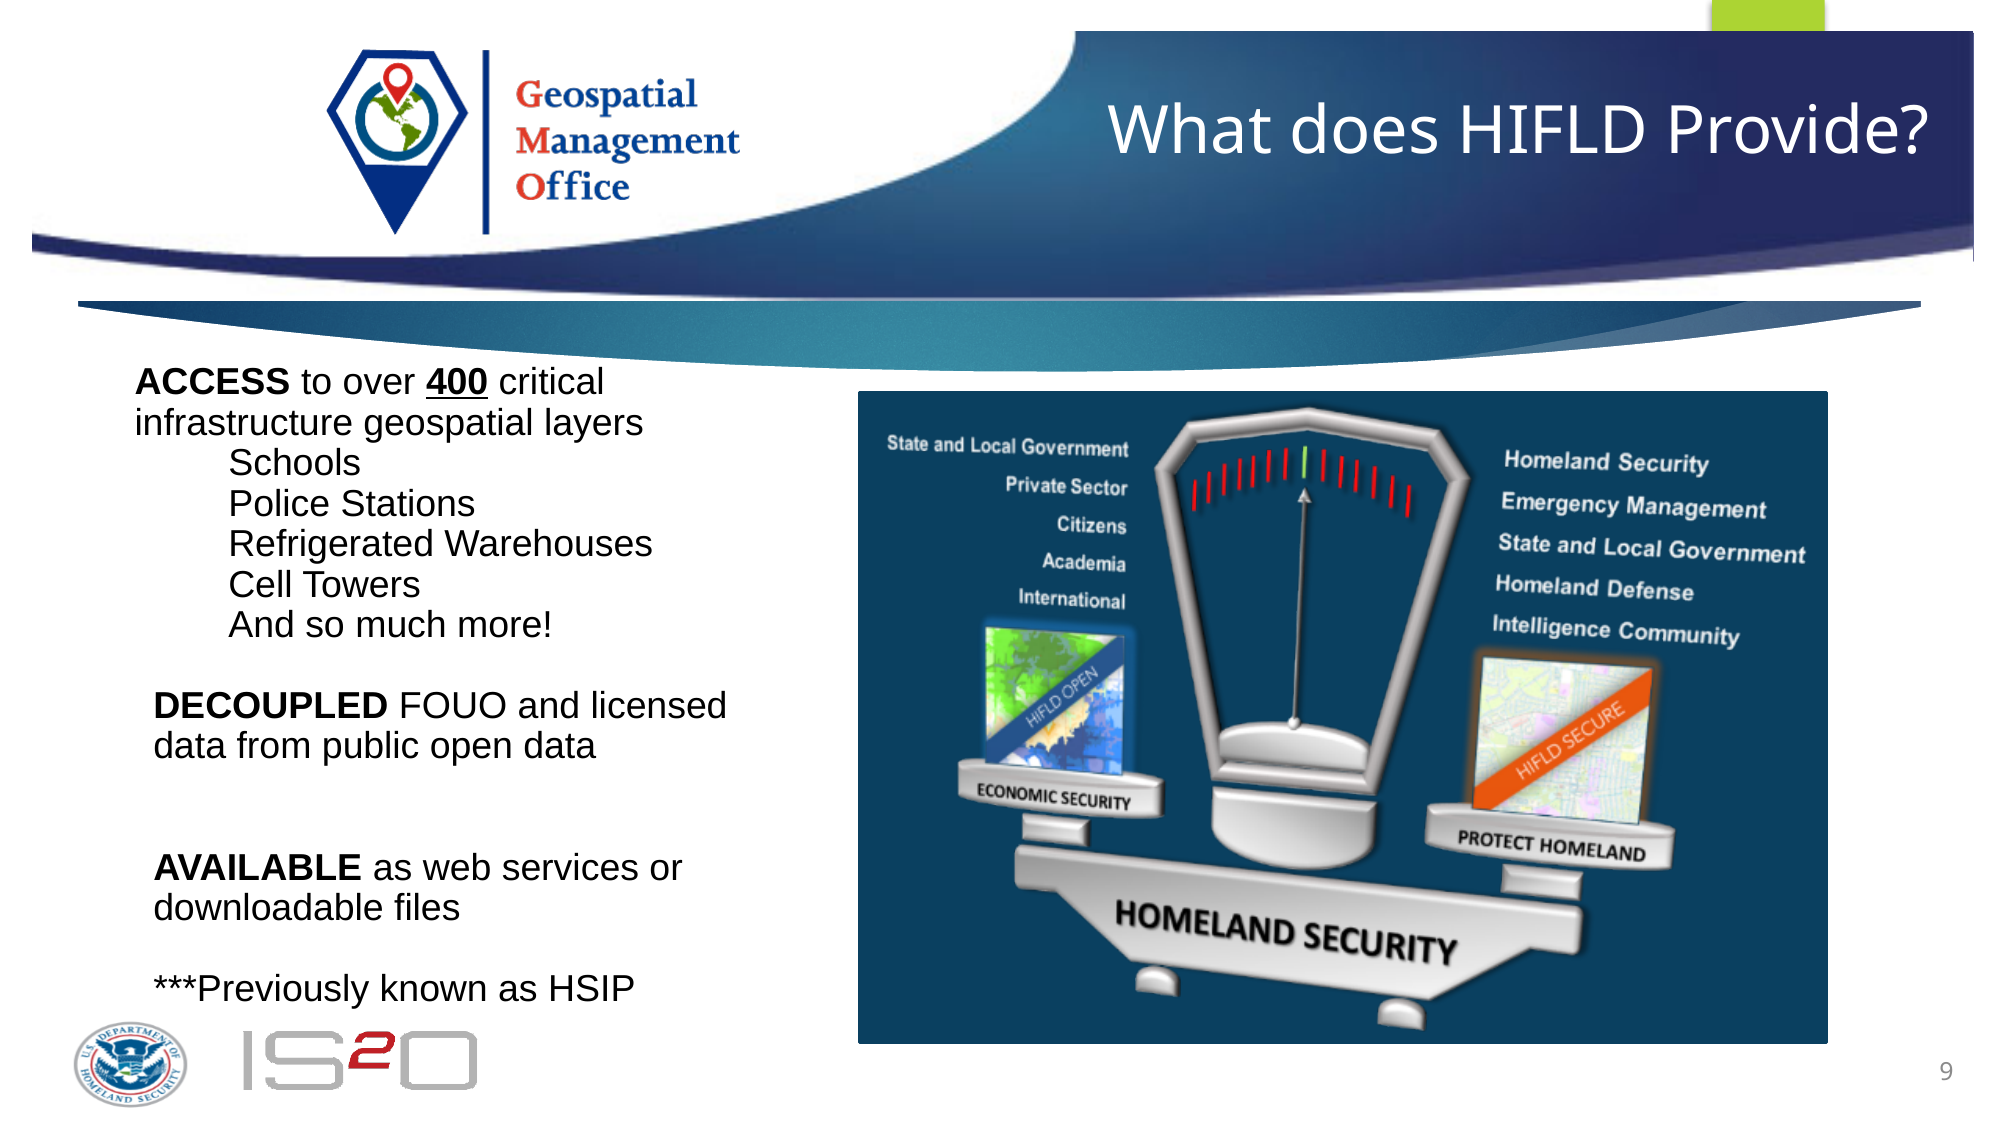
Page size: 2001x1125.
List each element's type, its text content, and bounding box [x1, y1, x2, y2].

title What does HIFLD Provide? [944, 68, 1946, 186]
picture [32, 16, 1974, 301]
text_box ACCESS to over 400 critical infrastructure geospatial layers Schools Police Stations Refrigerated Warehouses Cell Towers And so much more! DECOUPLED FOUO and licensed data from public open data AVAILABLE as web services or downloadable files ***Previously known as HSIP [63, 355, 768, 1017]
slide_number 9 [1502, 1042, 1969, 1103]
picture [63, 1017, 201, 1116]
picture [857, 392, 1829, 1036]
picture [234, 1020, 484, 1100]
